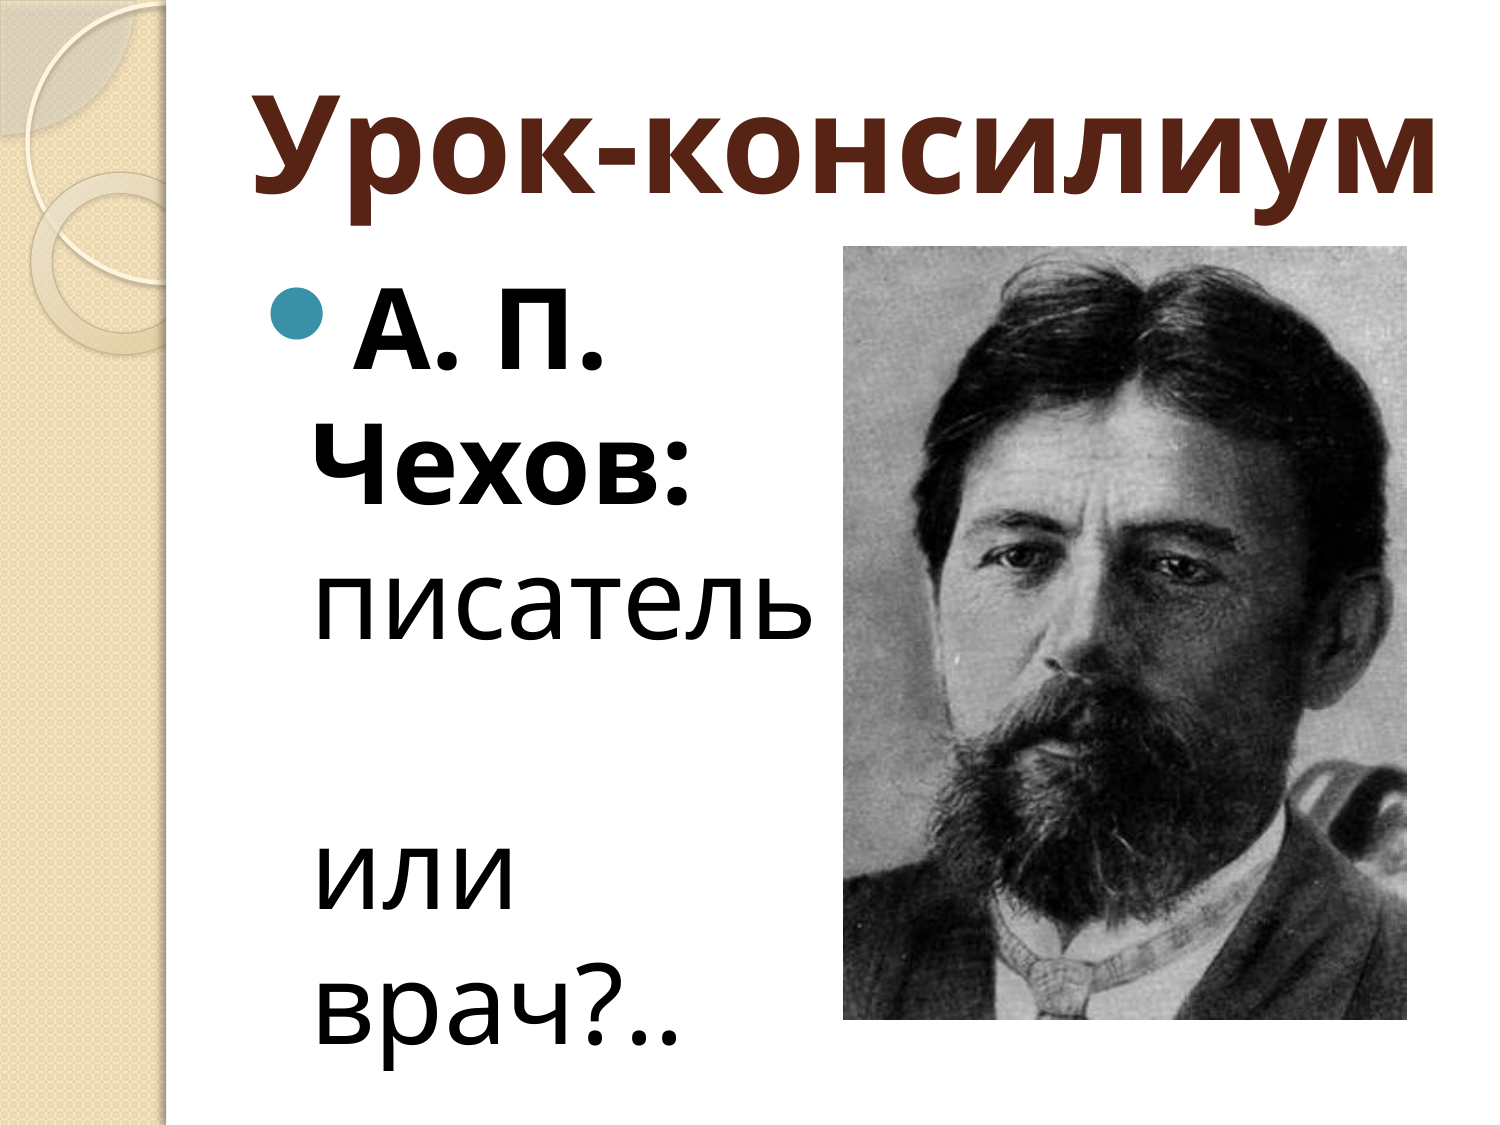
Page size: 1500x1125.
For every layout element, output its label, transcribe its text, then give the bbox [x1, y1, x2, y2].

list А. П. Чехов: писатель или врач?.. [235, 249, 836, 1016]
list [843, 245, 1407, 1020]
title Урок-консилиум [235, 45, 1466, 233]
